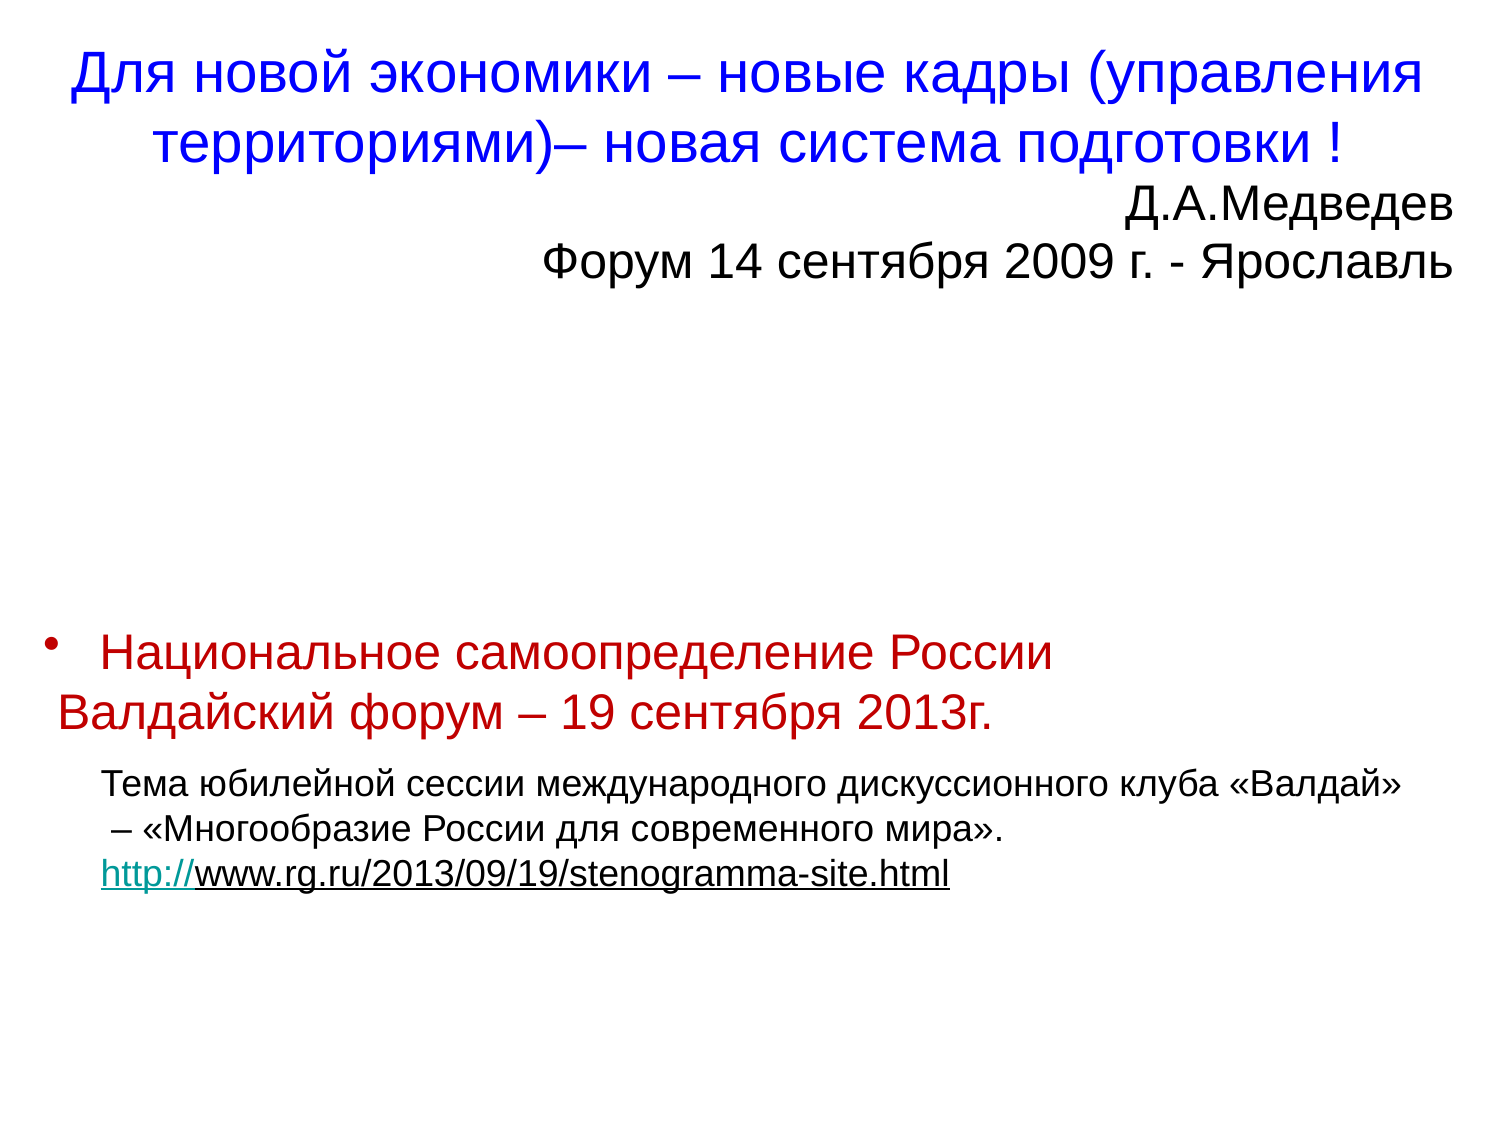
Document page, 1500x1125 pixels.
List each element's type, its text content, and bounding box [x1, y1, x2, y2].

text_box Д.А.Медведев Форум 14 сентября 2009 г. - Ярославль [419, 174, 1470, 372]
list Национальное самоопределение России Валдайский форум – 19 сентября 2013г. [27, 621, 1500, 1040]
text_box Тема юбилейной сессии международного дискуссионного клуба «Валдай» – «Многообразие России для современного мира». http://www.rg.ru/2013/09/19/stenogramma-site.html [85, 751, 1445, 902]
text_box Для новой экономики – новые кадры (управления территориями)– новая система подготовки ! [28, 32, 1470, 175]
